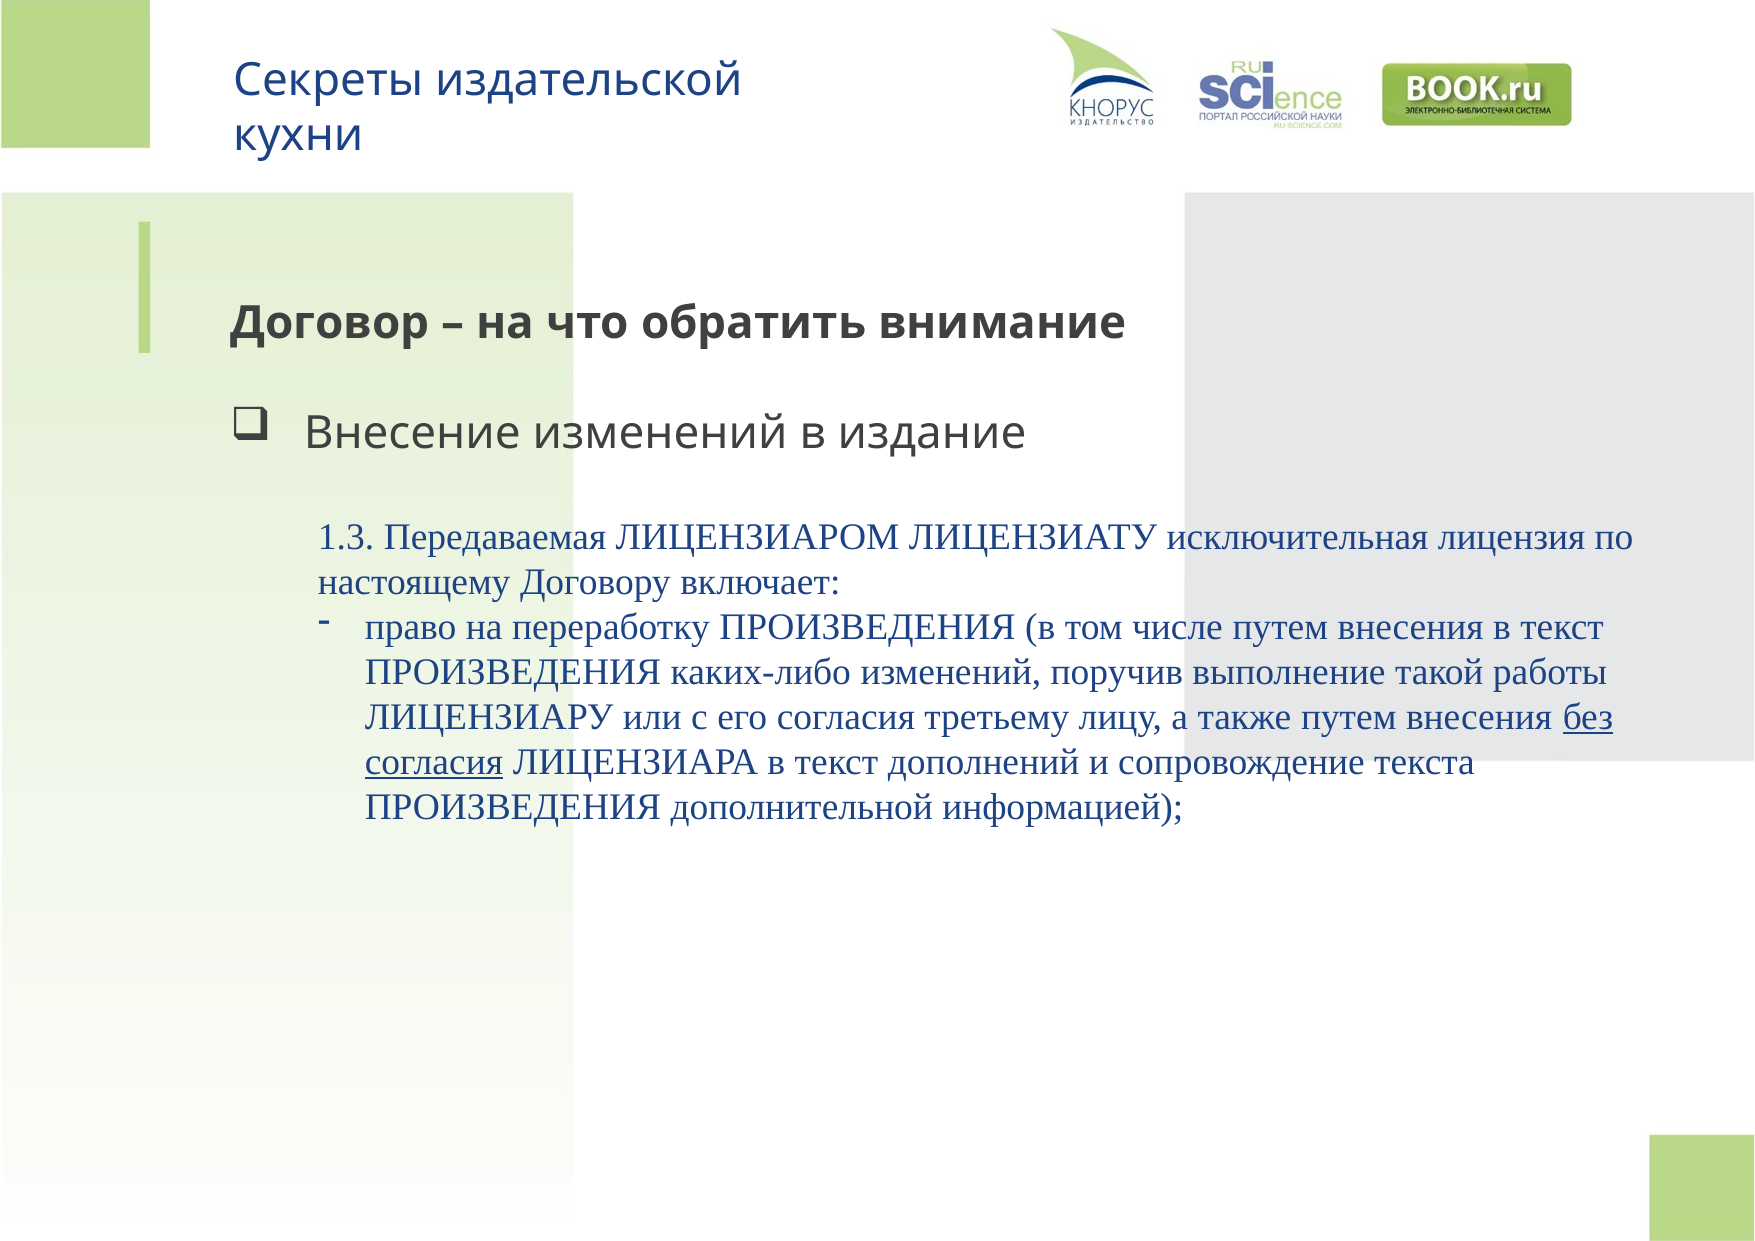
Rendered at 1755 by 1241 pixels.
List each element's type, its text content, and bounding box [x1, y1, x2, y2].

text_box [137, 220, 152, 355]
text_box Договор – на что обратить внимание Внесение изменений в издание 1.3. Передаваемая ЛИЦЕНЗИАРОМ ЛИЦЕНЗИАТУ исключительная лицензия по настоящему Договору включает: право на переработку ПРОИЗВЕДЕНИЯ (в том числе путем внесения в текст ПРОИЗВЕДЕНИЯ каких-либо изменений, поручив выполнение такой работы ЛИЦЕНЗИАРУ или с его согласия третьему лицу, а также путем внесения без согласия ЛИЦЕНЗИАРА в текст дополнений и сопровождение текста ПРОИЗВЕДЕНИЯ дополнительной информацией); [215, 285, 1650, 1241]
picture [0, 0, 1755, 1241]
text_box Секреты издательской кухни [215, 65, 889, 144]
